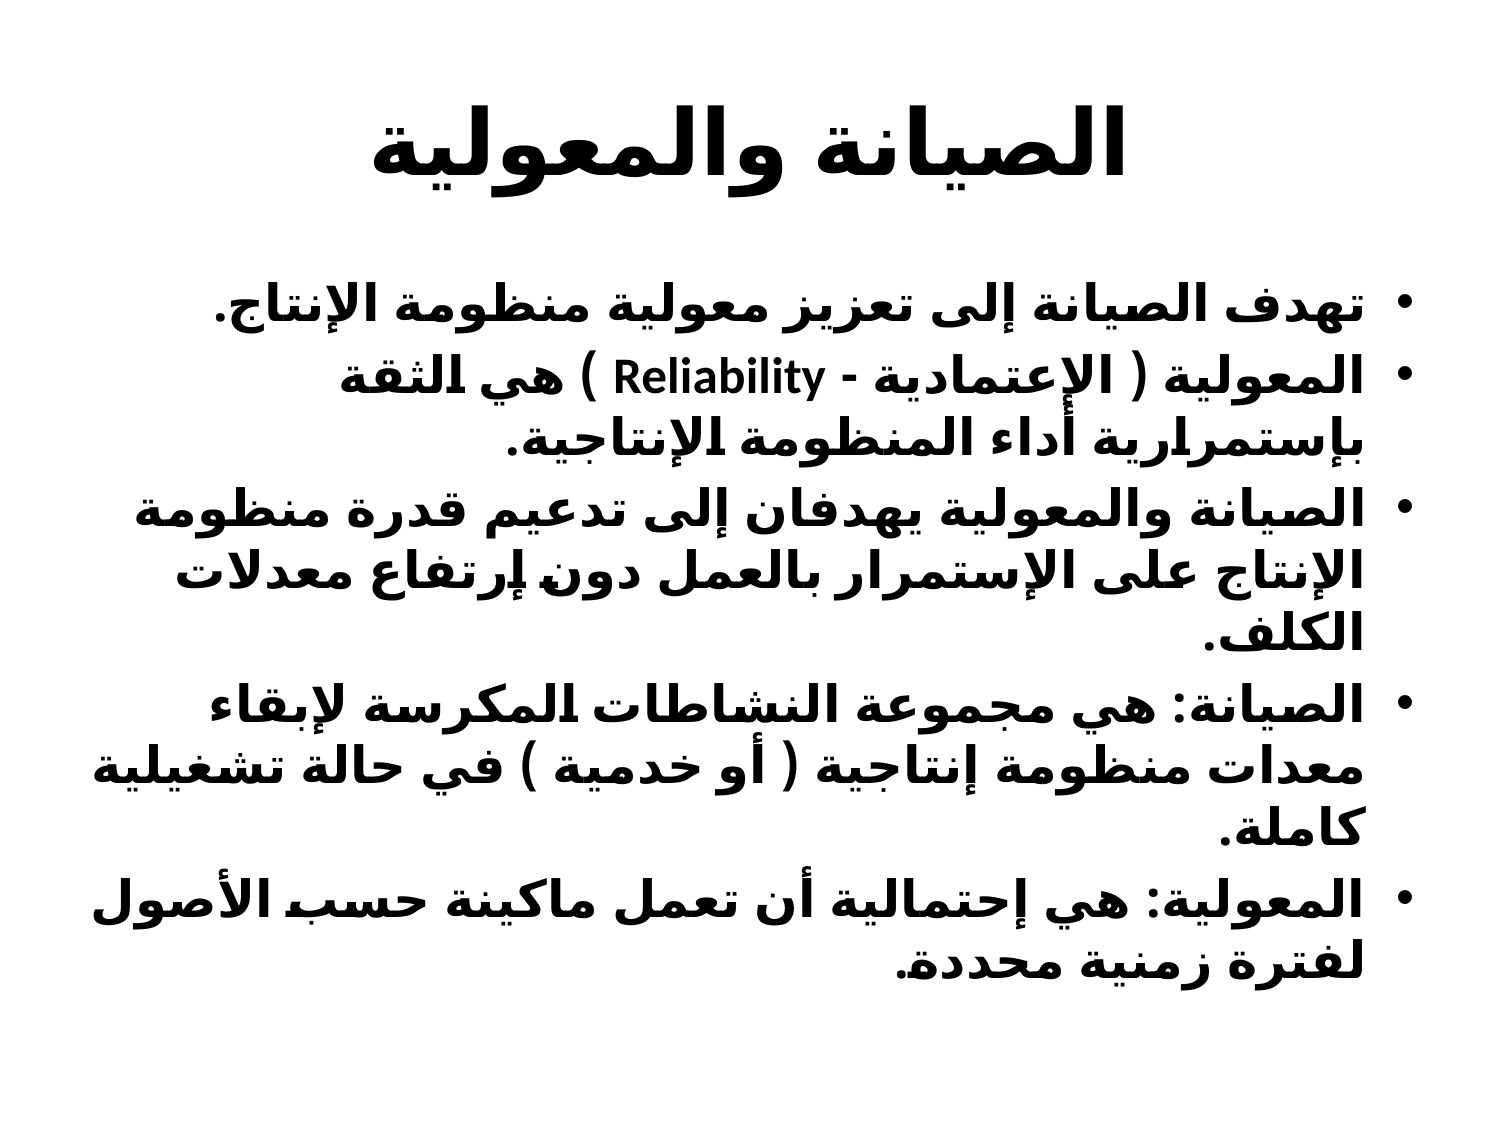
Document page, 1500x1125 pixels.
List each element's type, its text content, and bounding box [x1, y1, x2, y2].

title الصيانة والمعولية [75, 45, 1425, 233]
list تهدف الصيانة إلى تعزيز معولية منظومة الإنتاج. المعولية ( الإعتمادية - Reliability ) هي الثقة بإستمرارية أداء المنظومة الإنتاجية. الصيانة والمعولية يهدفان إلى تدعيم قدرة منظومة الإنتاج على الإستمرار بالعمل دون إرتفاع معدلات الكلف. الصيانة: هي مجموعة النشاطات المكرسة لإبقاء معدات منظومة إنتاجية ( أو خدمية ) في حالة تشغيلية كاملة. المعولية: هي إحتمالية أن تعمل ماكينة حسب الأصول لفترة زمنية محددة. [75, 262, 1425, 1005]
